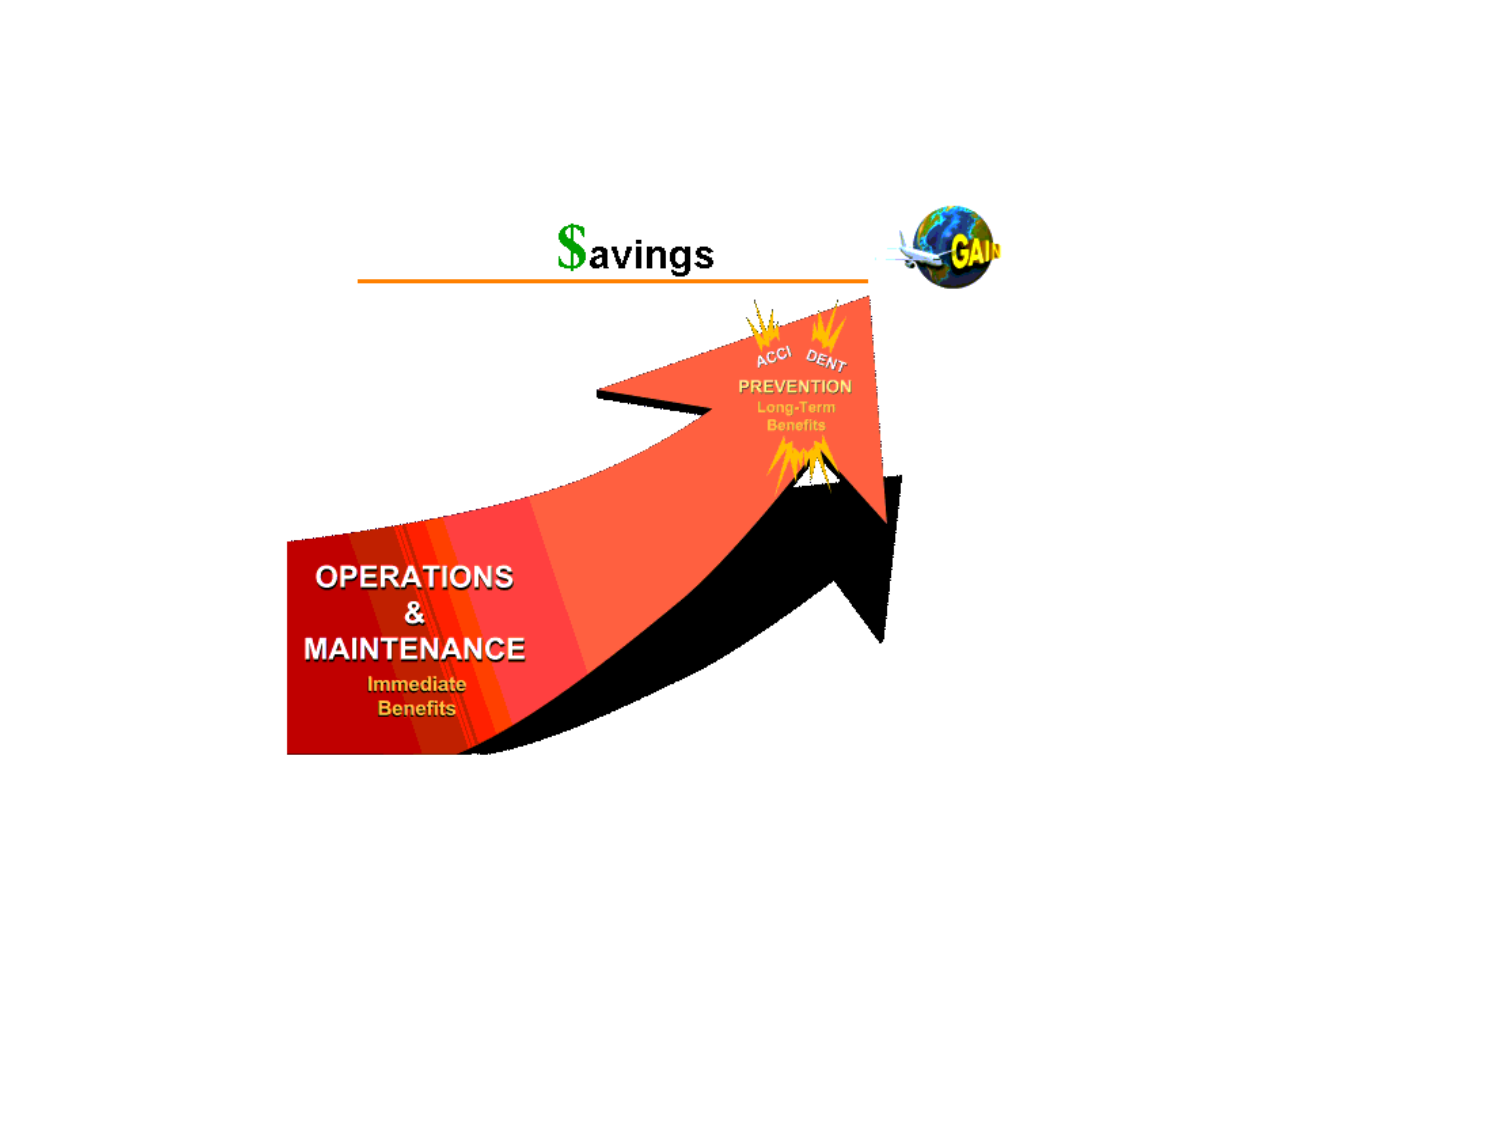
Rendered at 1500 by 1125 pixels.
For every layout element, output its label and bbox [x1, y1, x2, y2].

picture [237, 187, 1019, 774]
